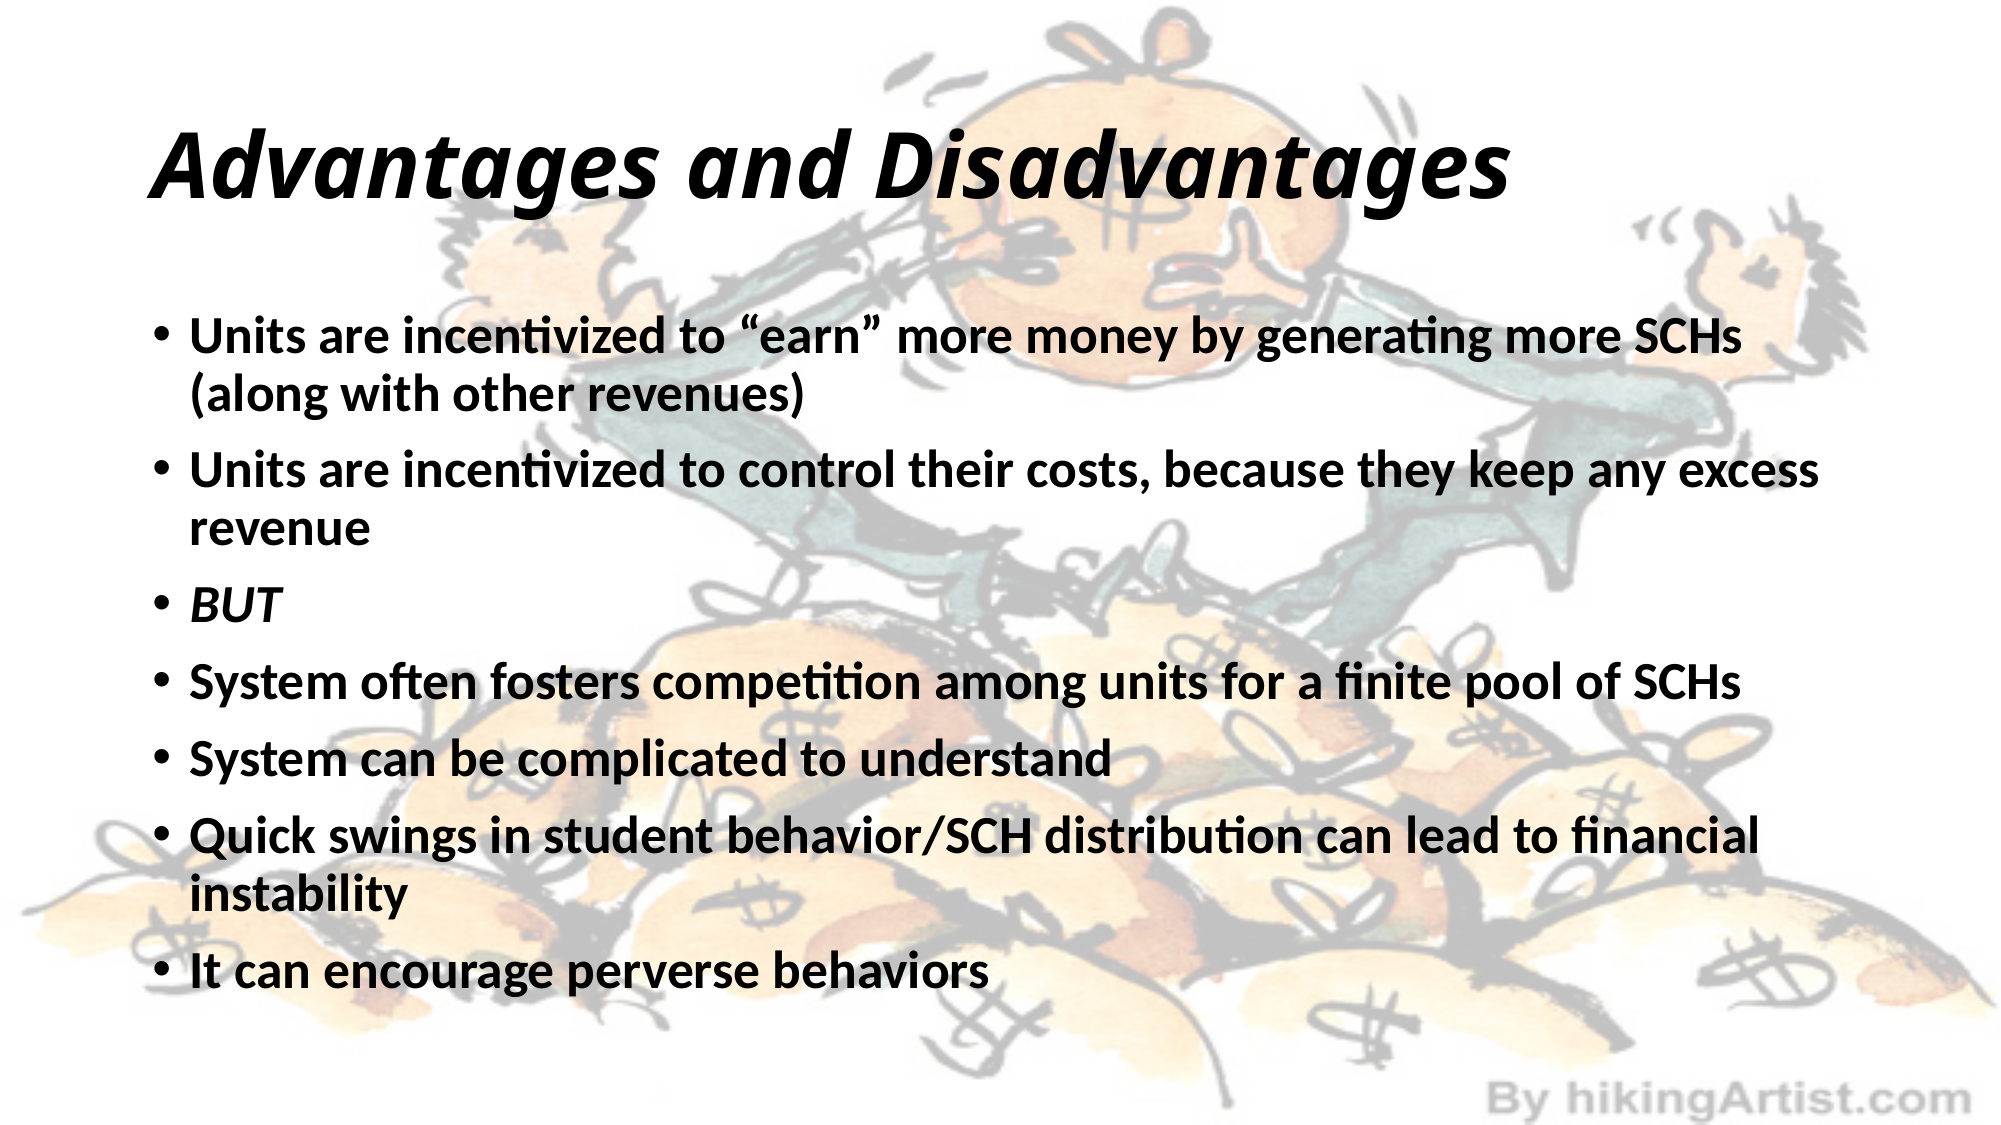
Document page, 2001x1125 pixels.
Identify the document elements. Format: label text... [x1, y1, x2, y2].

list Units are incentivized to “earn” more money by generating more SCHs (along with other revenues) Units are incentivized to control their costs, because they keep any excess revenue BUT System often fosters competition among units for a finite pool of SCHs System can be complicated to understand Quick swings in student behavior/SCH distribution can lead to financial instability It can encourage perverse behaviors [137, 299, 1863, 1014]
title Advantages and Disadvantages [137, 59, 1863, 278]
